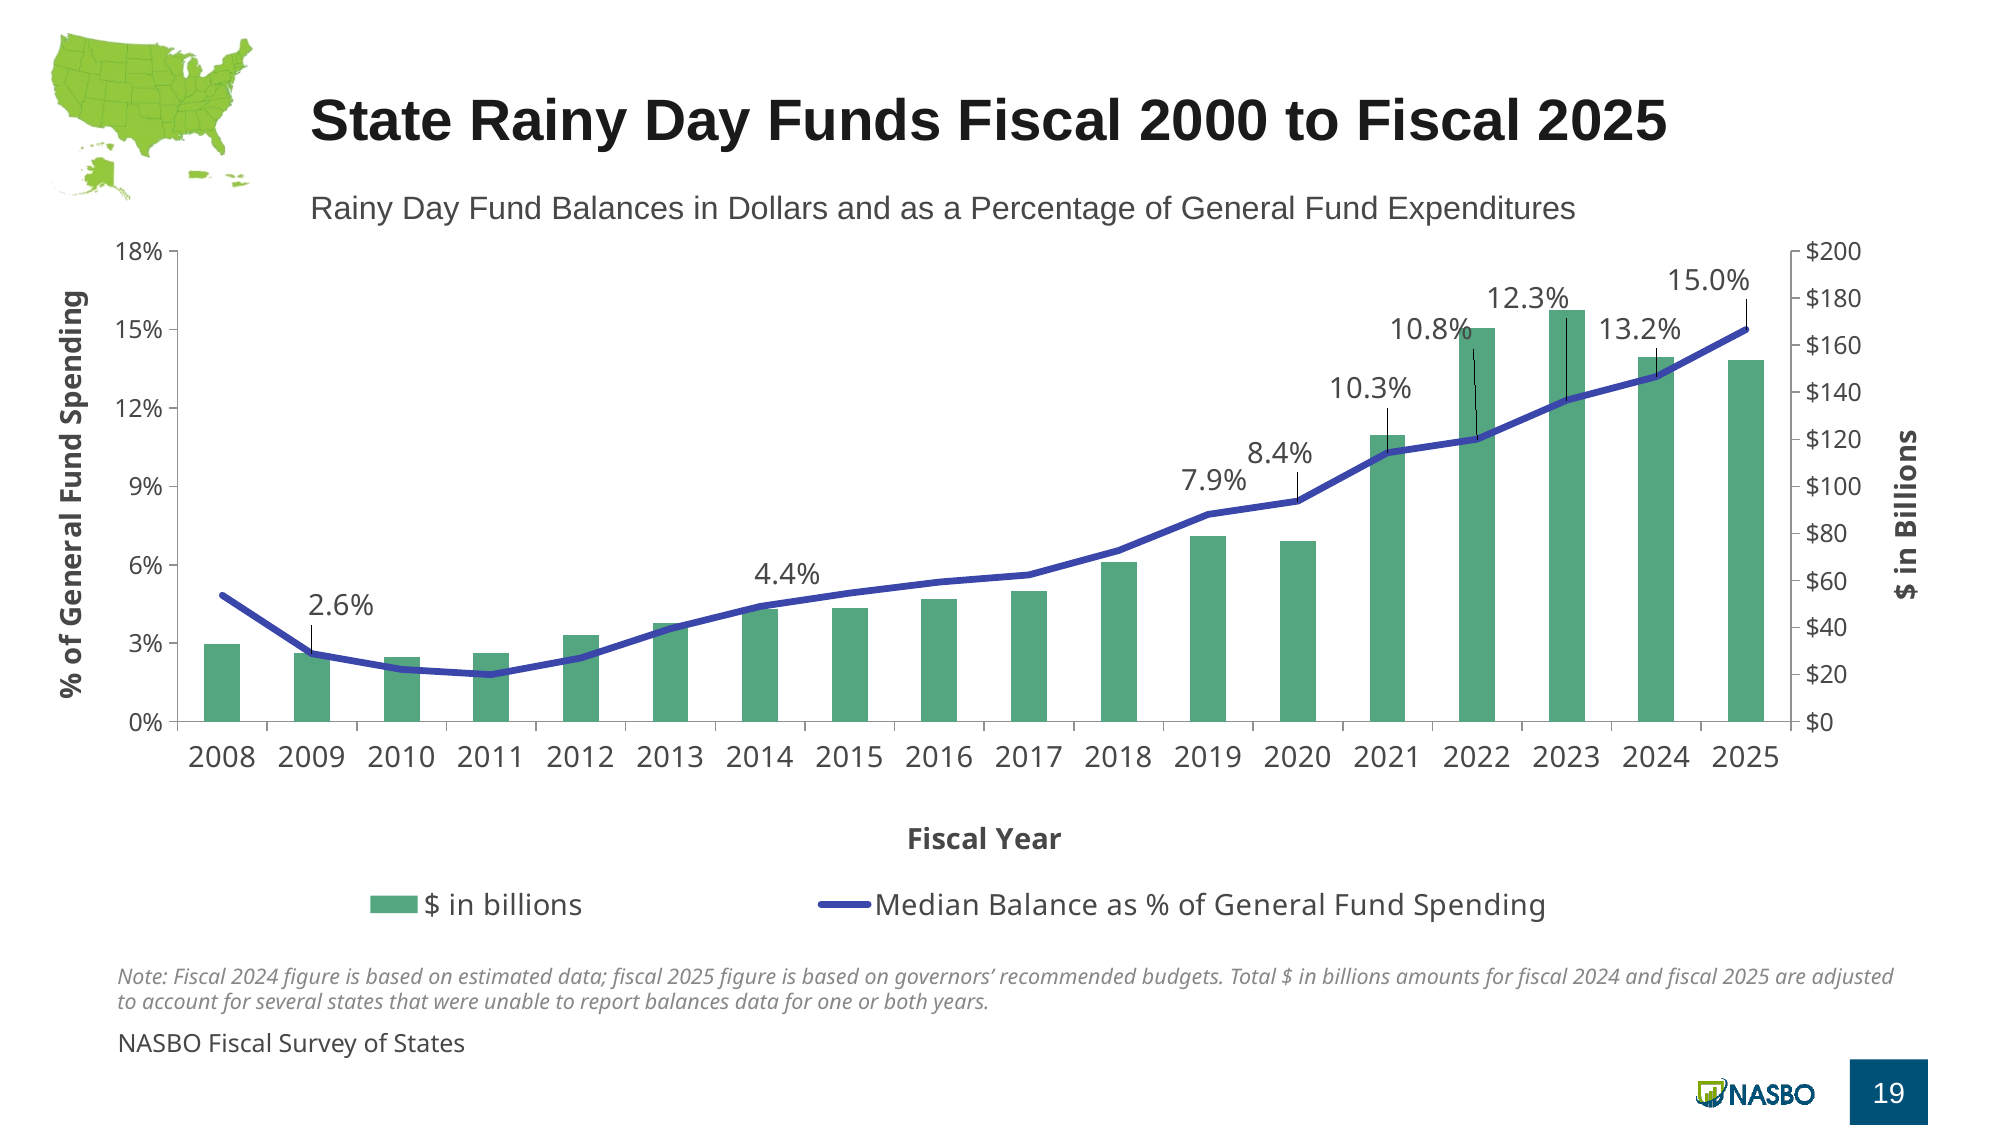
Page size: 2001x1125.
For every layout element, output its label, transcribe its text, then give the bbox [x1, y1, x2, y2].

picture [34, 27, 269, 208]
list Rainy Day Fund Balances in Dollars and as a Percentage of General Fund Expenditures [295, 184, 1885, 233]
title State Rainy Day Funds Fiscal 2000 to Fiscal 2025 [295, 60, 1885, 175]
text_box Note: Fiscal 2024 figure is based on estimated data; fiscal 2025 figure is based on governors’ recommended budgets. Total $ in billions amounts for fiscal 2024 and fiscal 2025 are adjusted to account for several states that were unable to report balances data for one or both years. [102, 957, 1935, 1022]
text_box NASBO Fiscal Survey of States [102, 1022, 626, 1086]
picture [1717, 1077, 1815, 1108]
picture [1799, 1089, 1810, 1100]
picture [1695, 1101, 1705, 1108]
chart [23, 233, 1935, 947]
picture [1695, 1077, 1725, 1101]
